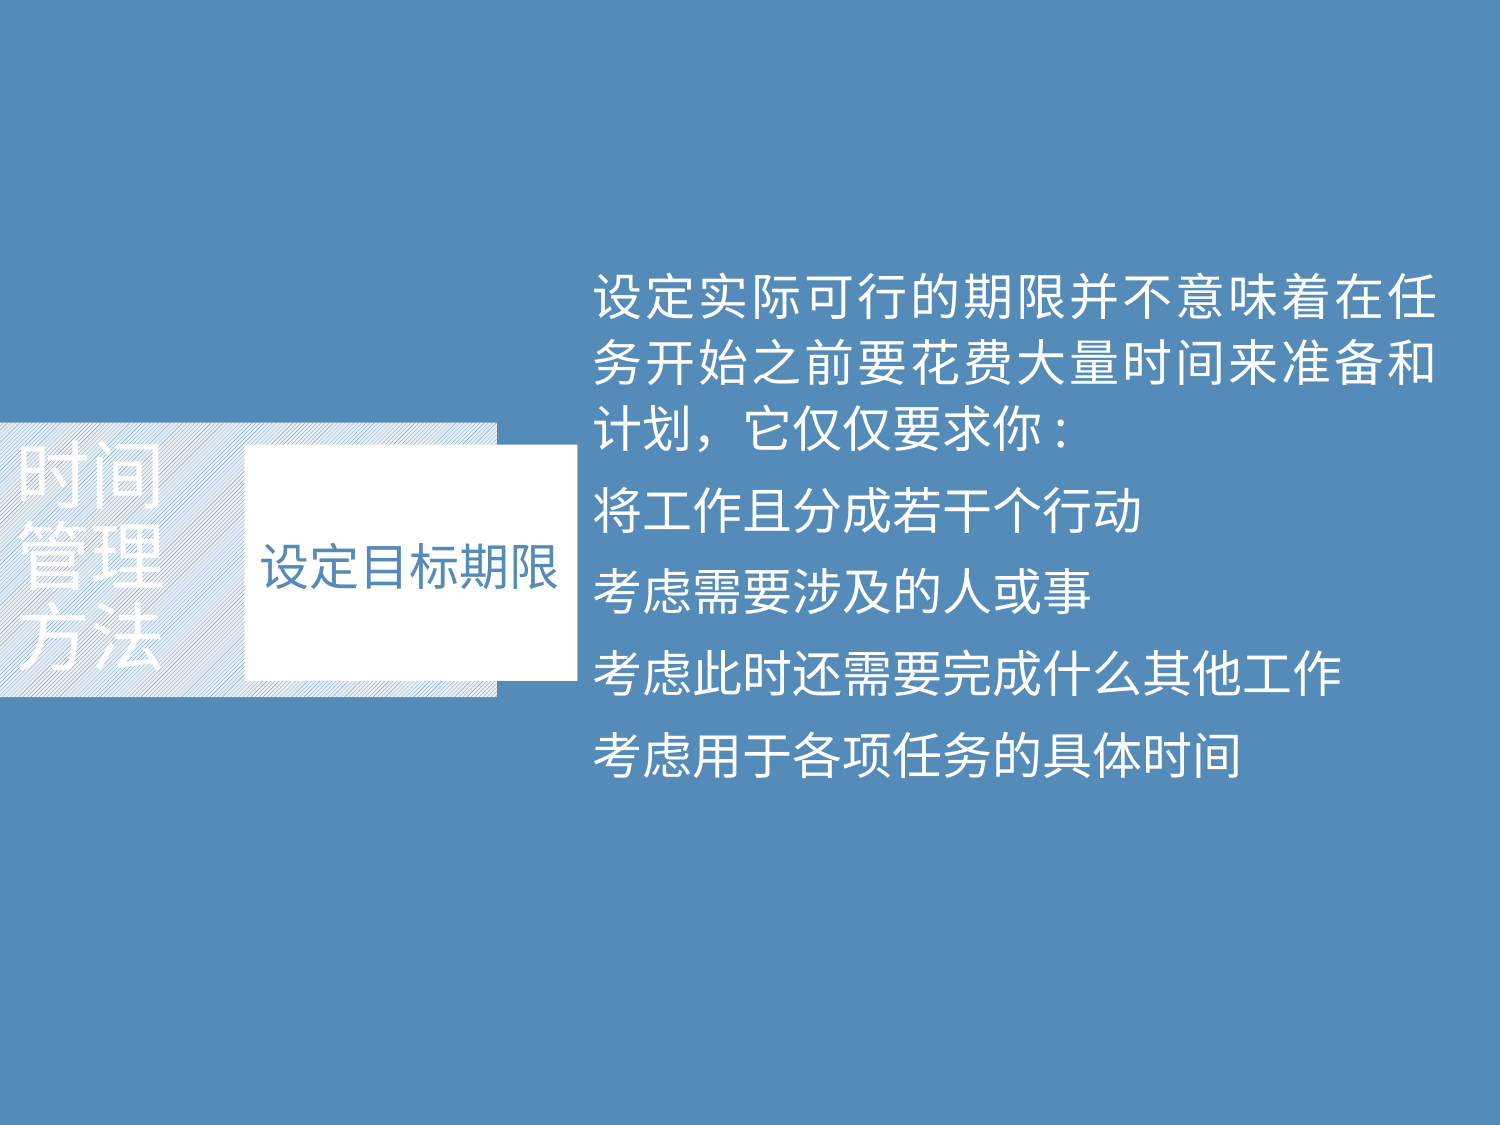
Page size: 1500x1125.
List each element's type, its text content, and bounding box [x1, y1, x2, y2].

title 时间 管理 方法 [0, 422, 497, 698]
list 设定实际可行的期限并不意味着在任务开始之前要花费大量时间来准备和计划，它仅仅要求你: 将工作且分成若干个行动 考虑需要涉及的人或事 考虑此时还需要完成什么其他工作 考虑用于各项任务的具体时间 [577, 69, 1453, 1057]
list 设定目标期限 [244, 444, 577, 681]
